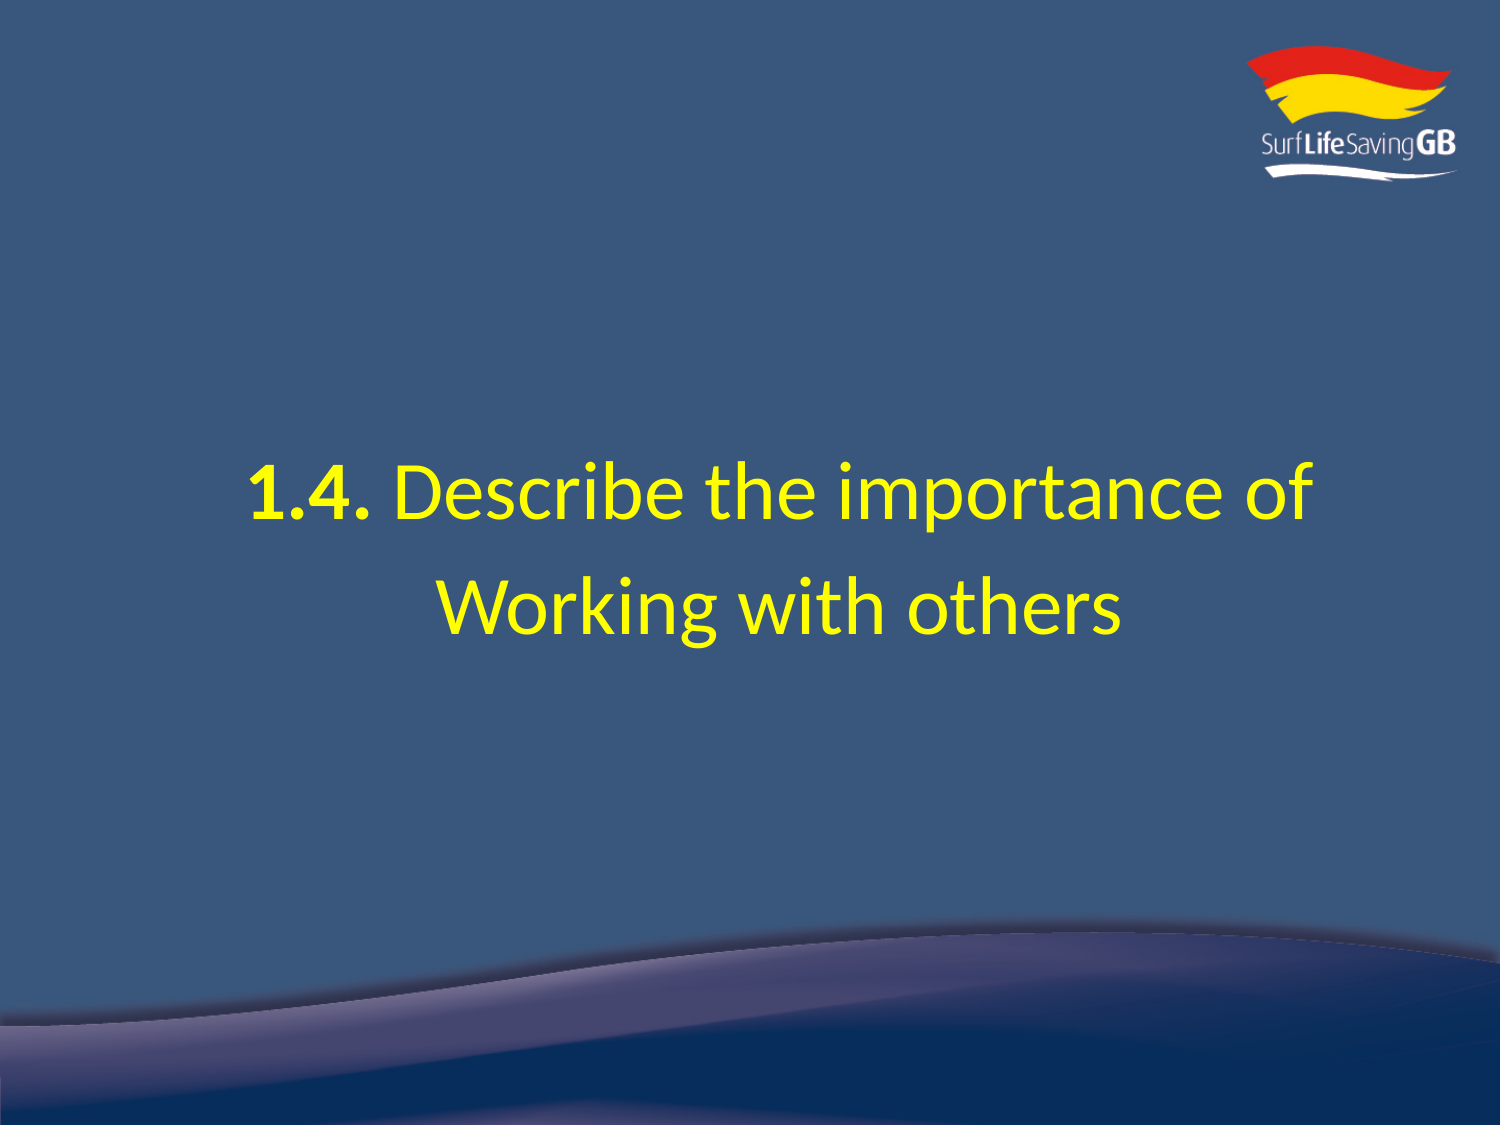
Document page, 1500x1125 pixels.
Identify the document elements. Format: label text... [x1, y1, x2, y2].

text_box 1.4. Describe the importance of Working with others [159, 413, 1400, 659]
picture [0, 0, 1500, 1125]
